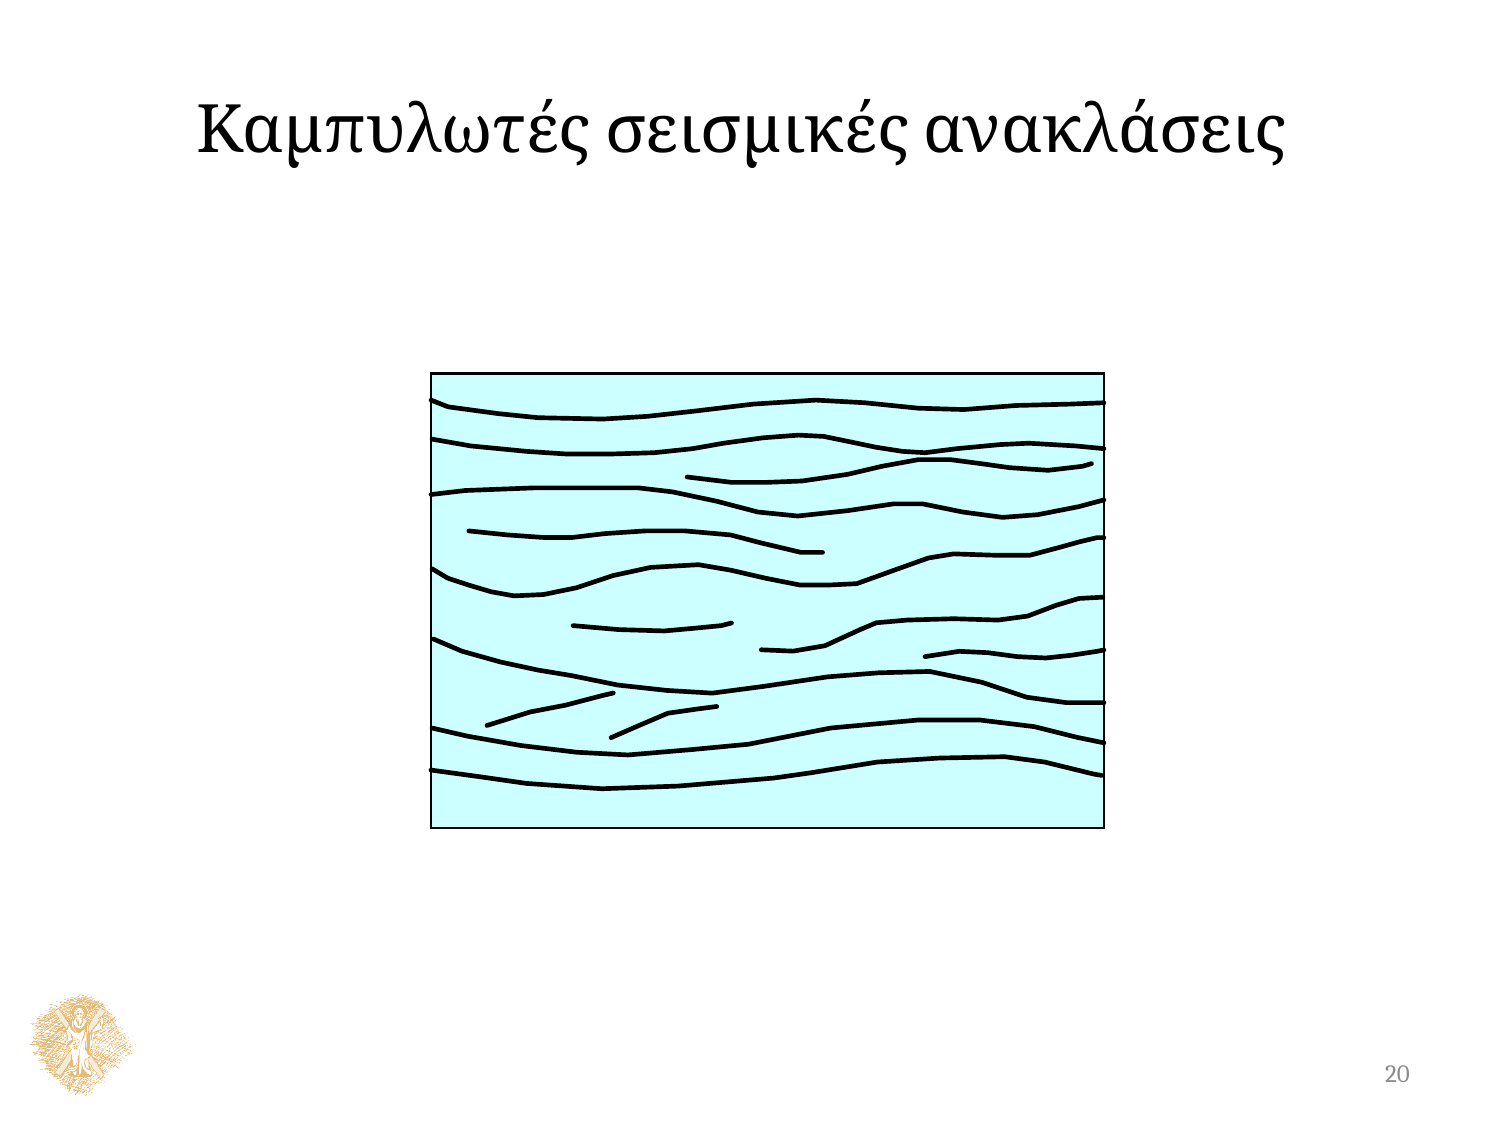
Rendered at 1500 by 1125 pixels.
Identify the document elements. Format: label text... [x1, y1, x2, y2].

slide_number 20 [1074, 1042, 1425, 1103]
text_box Καμπυλωτές σεισμικές ανακλάσεις [181, 78, 1414, 173]
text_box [430, 373, 1105, 828]
picture [17, 984, 143, 1103]
